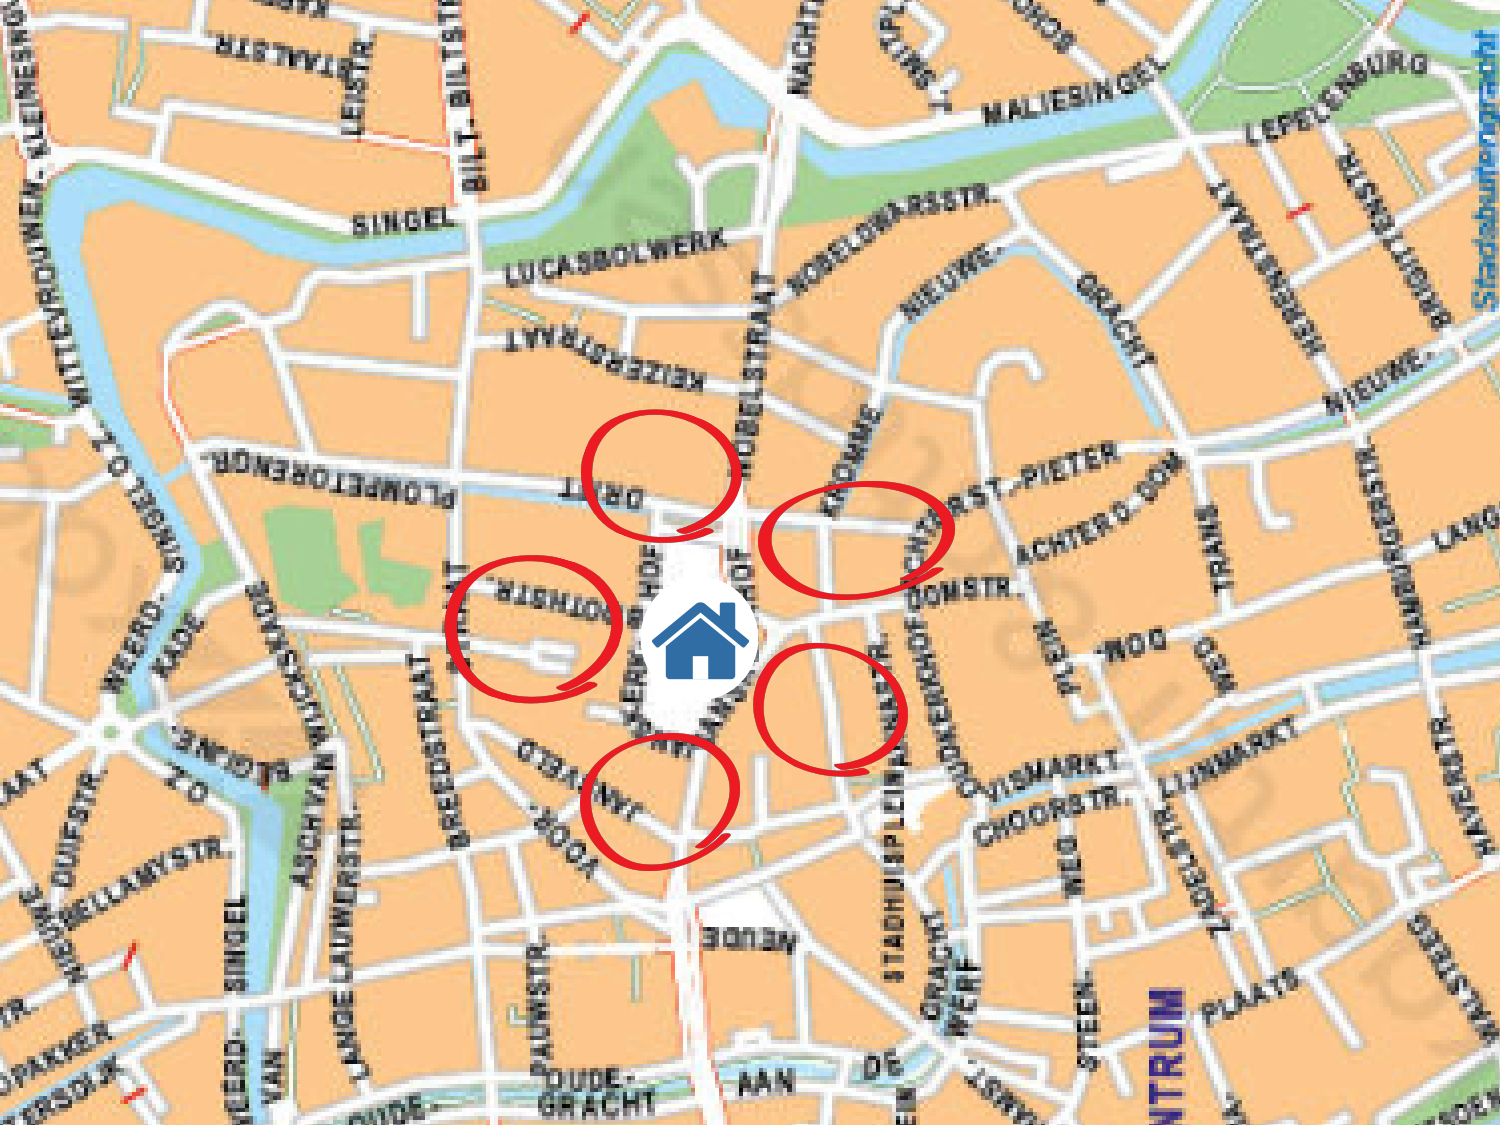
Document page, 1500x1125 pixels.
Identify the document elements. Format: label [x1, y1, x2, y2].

picture [0, 0, 1500, 1125]
text_box [621, 553, 783, 715]
